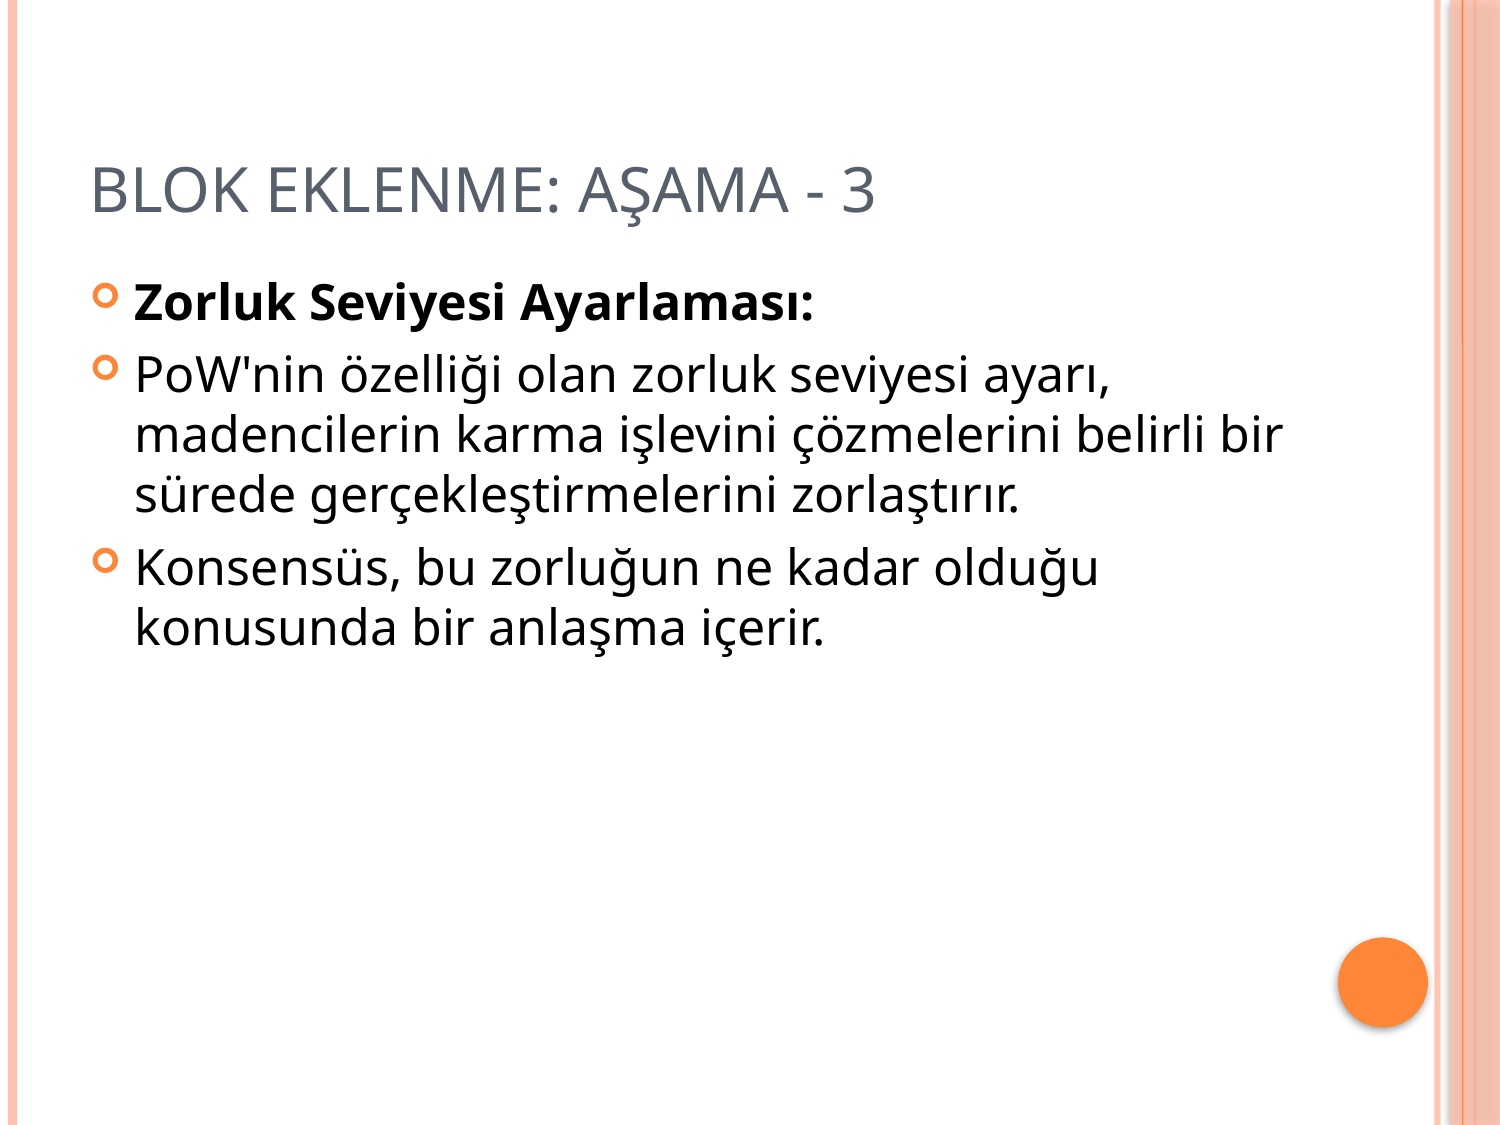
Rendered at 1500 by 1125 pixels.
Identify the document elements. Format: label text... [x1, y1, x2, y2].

list Zorluk Seviyesi Ayarlaması: PoW'nin özelliği olan zorluk seviyesi ayarı, madencilerin karma işlevini çözmelerini belirli bir sürede gerçekleştirmelerini zorlaştırır. Konsensüs, bu zorluğun ne kadar olduğu konusunda bir anlaşma içerir. [75, 262, 1300, 1062]
title Blok eklenme: aşama - 3 [75, 45, 1300, 233]
